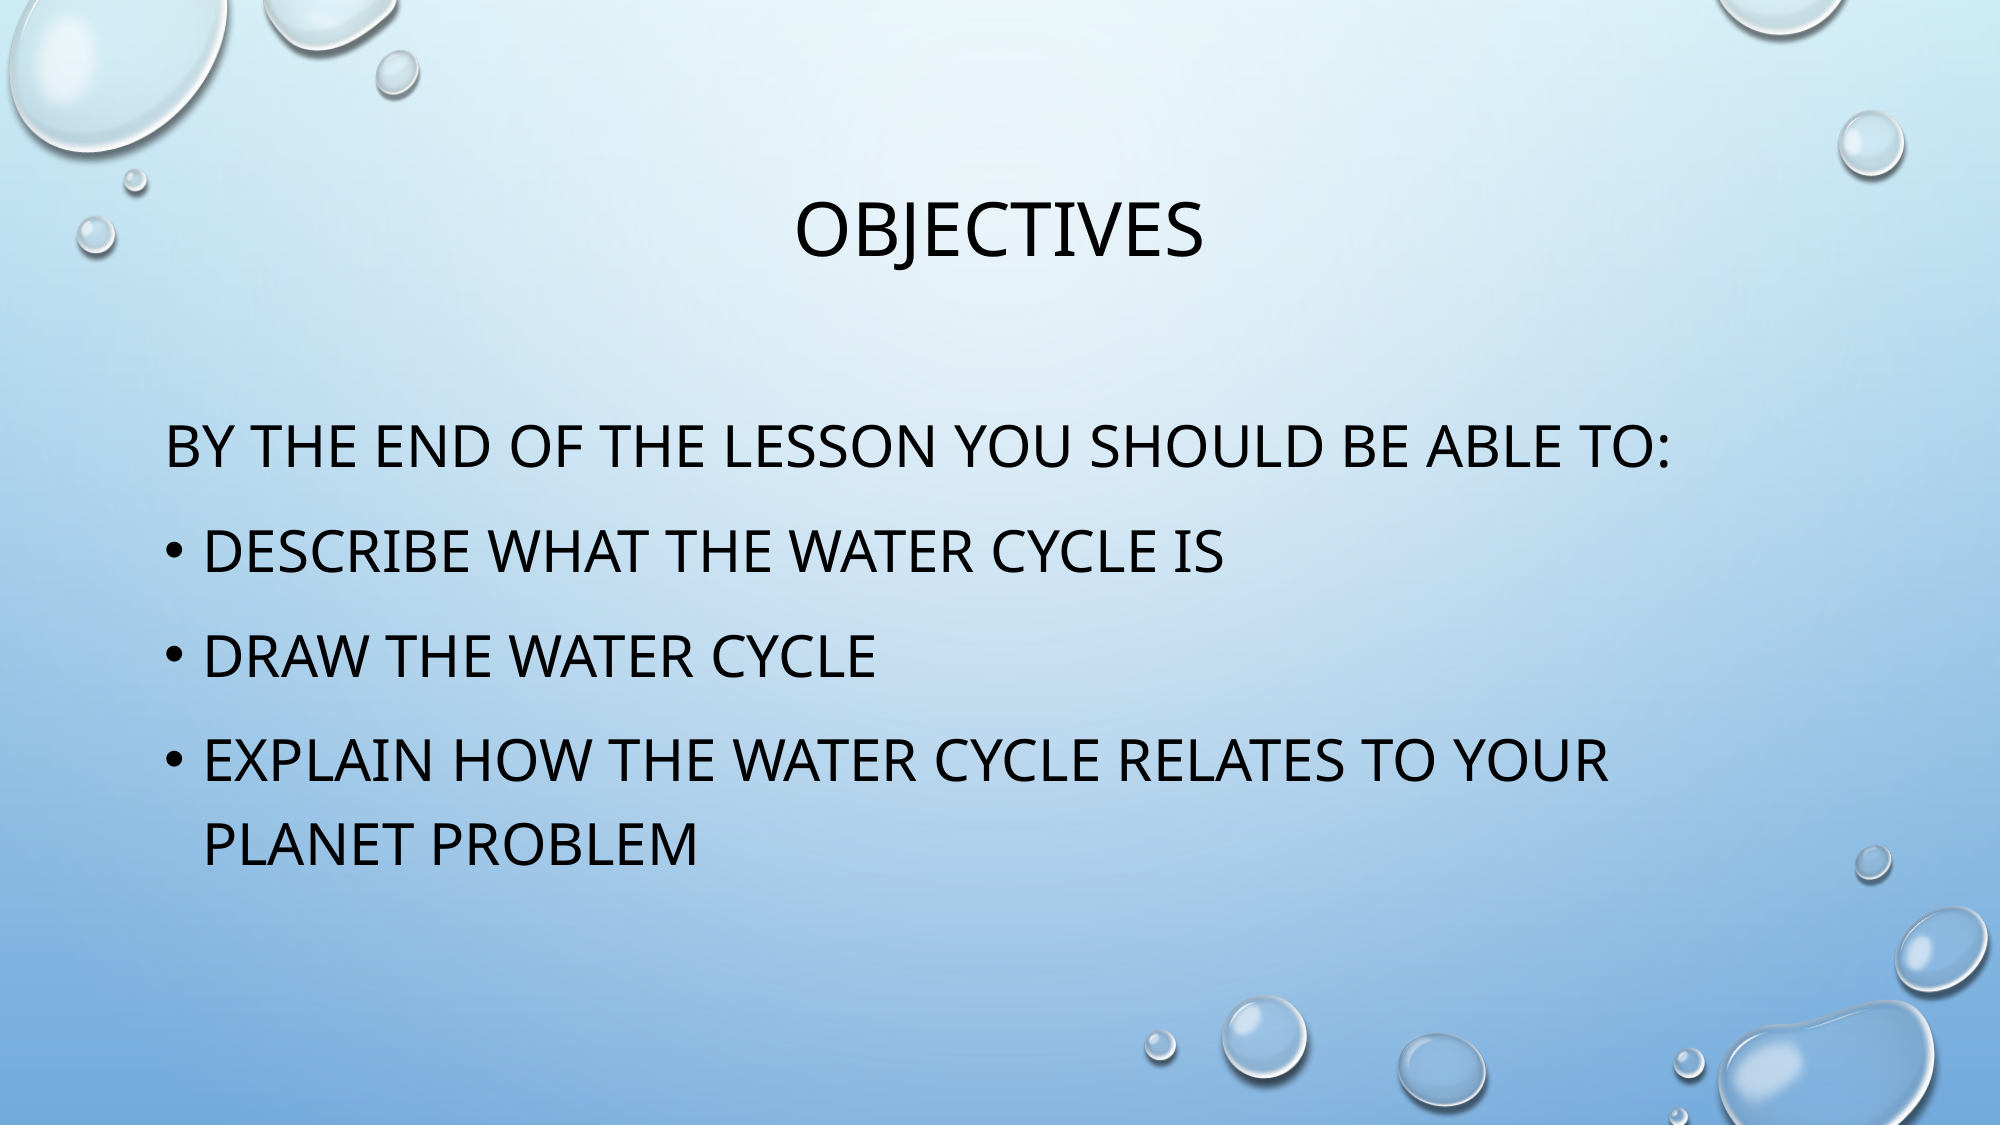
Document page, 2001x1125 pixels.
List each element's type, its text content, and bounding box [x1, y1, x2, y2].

title Objectives [149, 101, 1851, 364]
list By the end of the lesson you should be able to: Describe what the water cycle is Draw the water cycle Explain how the water cycle relates to your planet problem [149, 388, 1850, 950]
picture [0, 0, 2000, 1125]
